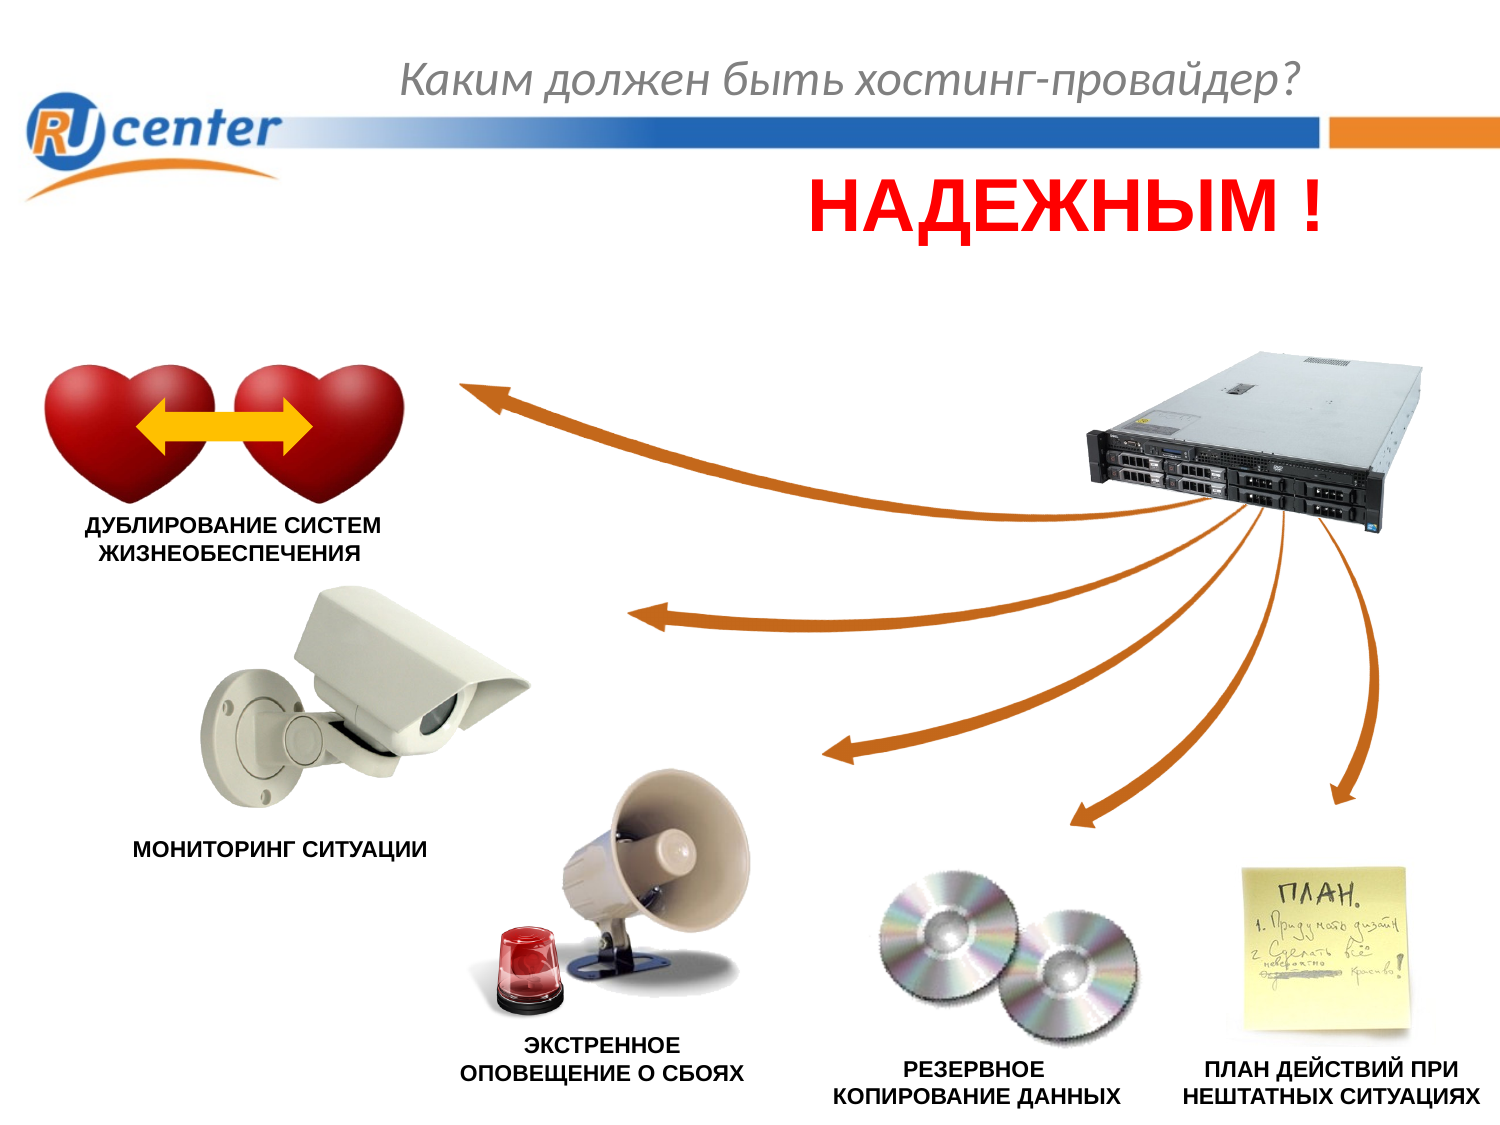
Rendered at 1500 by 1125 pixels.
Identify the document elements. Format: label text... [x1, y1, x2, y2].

text_box ПЛАН ДЕЙСТВИЙ ПРИ НЕШТАТНЫХ СИТУАЦИЯХ [1163, 1046, 1500, 1117]
text_box МОНИТОРИНГ СИТУАЦИИ [100, 826, 189, 869]
text_box НАДЕЖНЫМ ! [690, 149, 1341, 255]
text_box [40, 361, 408, 506]
picture [0, 1, 1500, 1125]
text_box РЕЗЕРВНОЕ КОПИРОВАНИЕ ДАННЫХ [797, 1046, 1158, 1117]
text_box ЭКСТРЕННОЕ ОПОВЕЩЕНИЕ О СБОЯХ [442, 1023, 762, 1093]
text_box ДУБЛИРОВАНИЕ СИСТЕМ ЖИЗНЕОБЕСПЕЧЕНИЯ [53, 503, 414, 573]
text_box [487, 305, 1416, 821]
text_box Каким должен быть хостинг-провайдер? [289, 37, 1318, 113]
